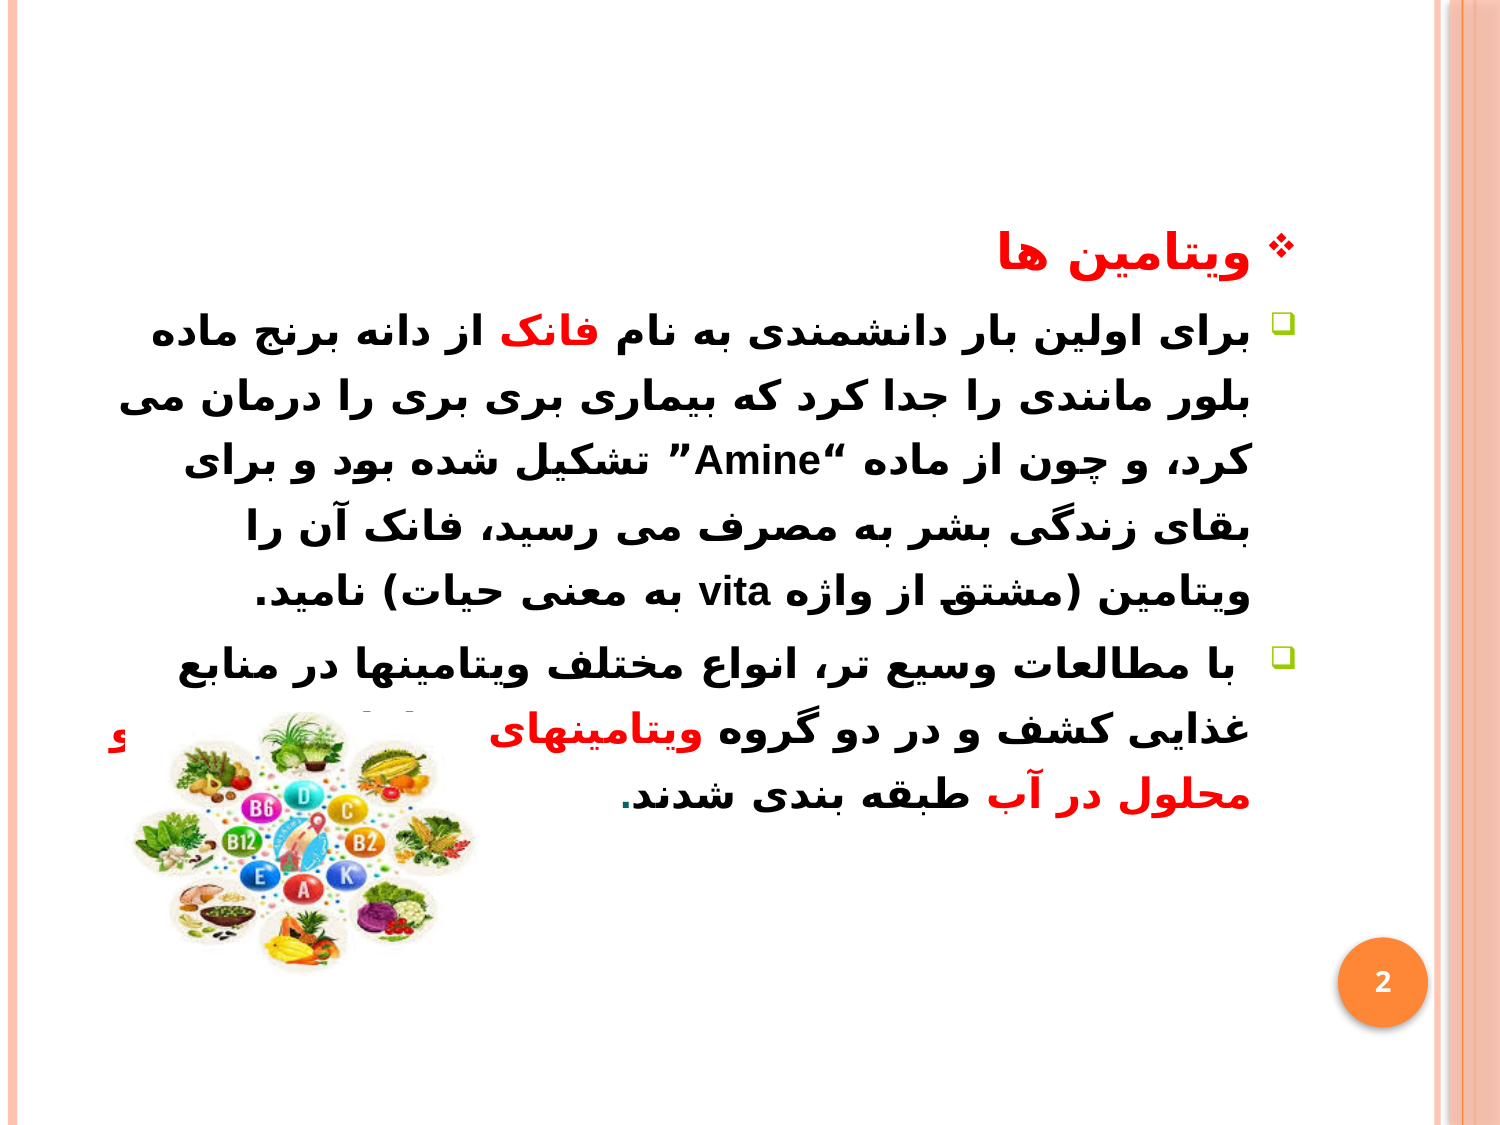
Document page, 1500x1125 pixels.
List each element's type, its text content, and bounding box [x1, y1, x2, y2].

list ویتامین ها برای اولین بار دانشمندی به نام فانک از دانه برنج ماده بلور مانندی را جدا کرد که بیماری بری بری را درمان می کرد، و چون از ماده “Amine” تشکیل شده بود و برای بقای زندگی بشر به مصرف می رسید، فانک آن را ویتامین (مشتق از واژه vita به معنی حیات) نامید. با مطالعات وسیع تر، انواع مختلف ویتامینها در منابع غذایی کشف و در دو گروه ویتامینهای محلول در چربی و محلول در آب طبقه بندی شدند. [87, 212, 1313, 950]
picture [124, 711, 487, 976]
slide_number 2 [1333, 940, 1434, 1027]
